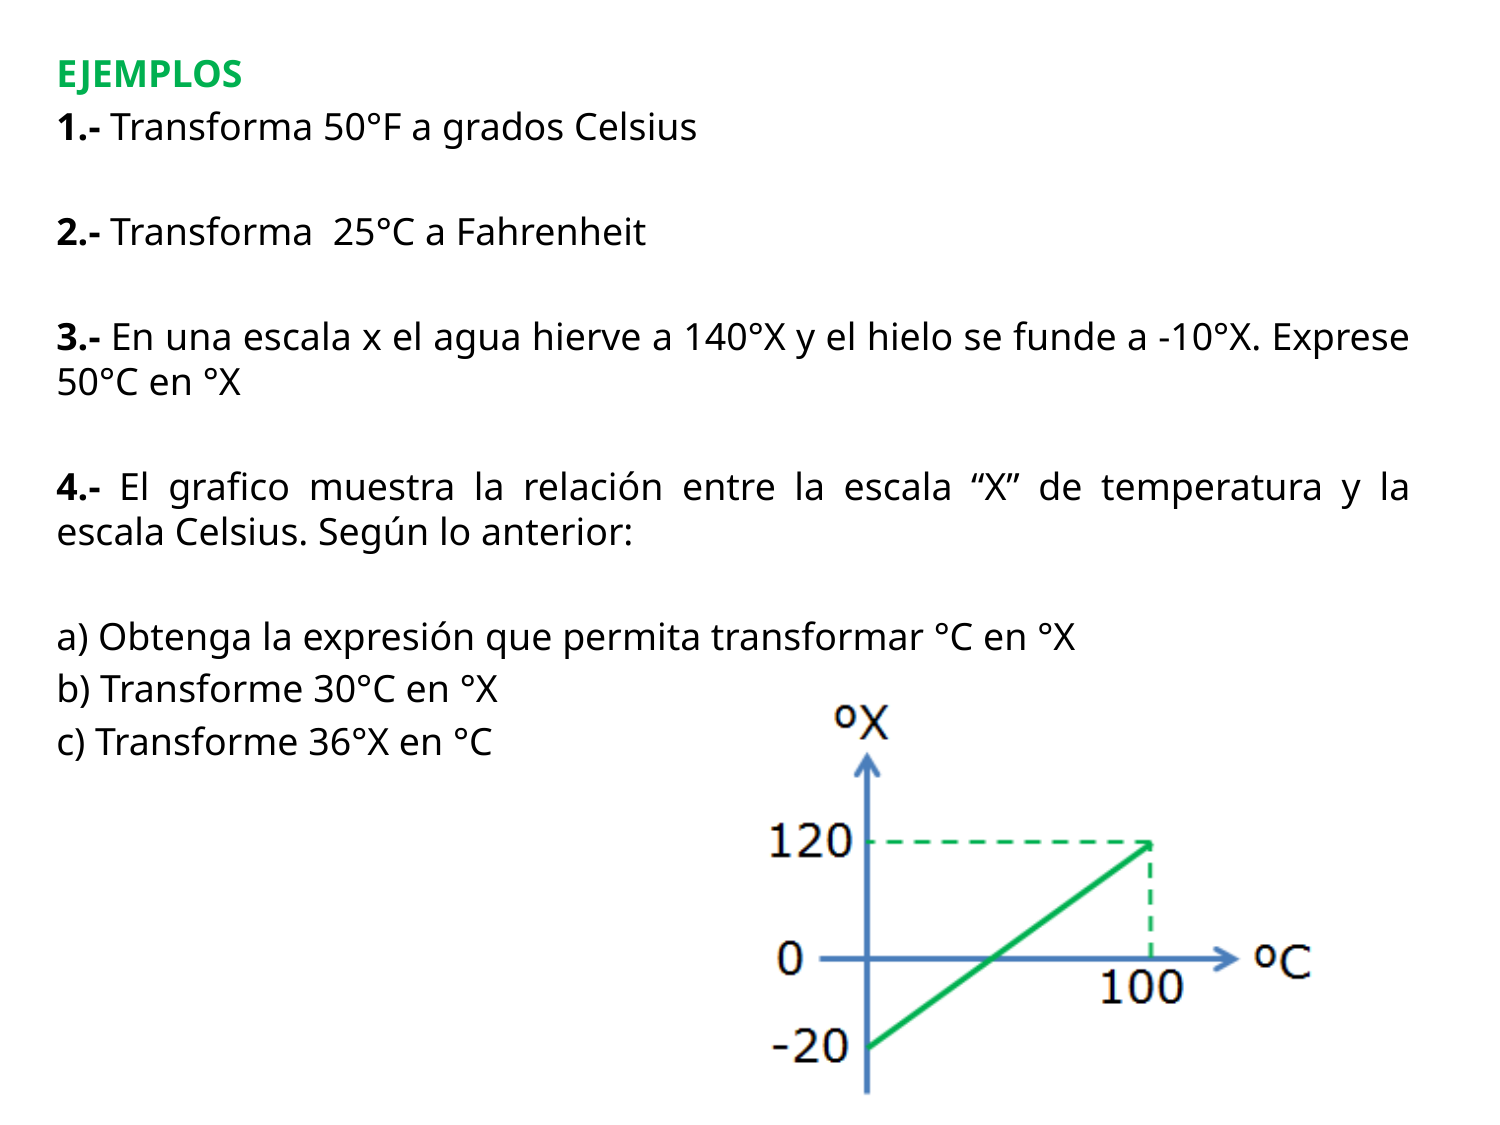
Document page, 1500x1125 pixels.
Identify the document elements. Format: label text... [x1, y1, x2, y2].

picture [764, 696, 1320, 1099]
list EJEMPLOS 1.- Transforma 50°F a grados Celsius 2.- Transforma 25°C a Fahrenheit 3.- En una escala x el agua hierve a 140°X y el hielo se funde a -10°X. Exprese 50°C en °X 4.- El grafico muestra la relación entre la escala “X” de temperatura y la escala Celsius. Según lo anterior: a) Obtenga la expresión que permita transformar °C en °X b) Transforme 30°C en °X c) Transforme 36°X en °C [41, 42, 1427, 1035]
